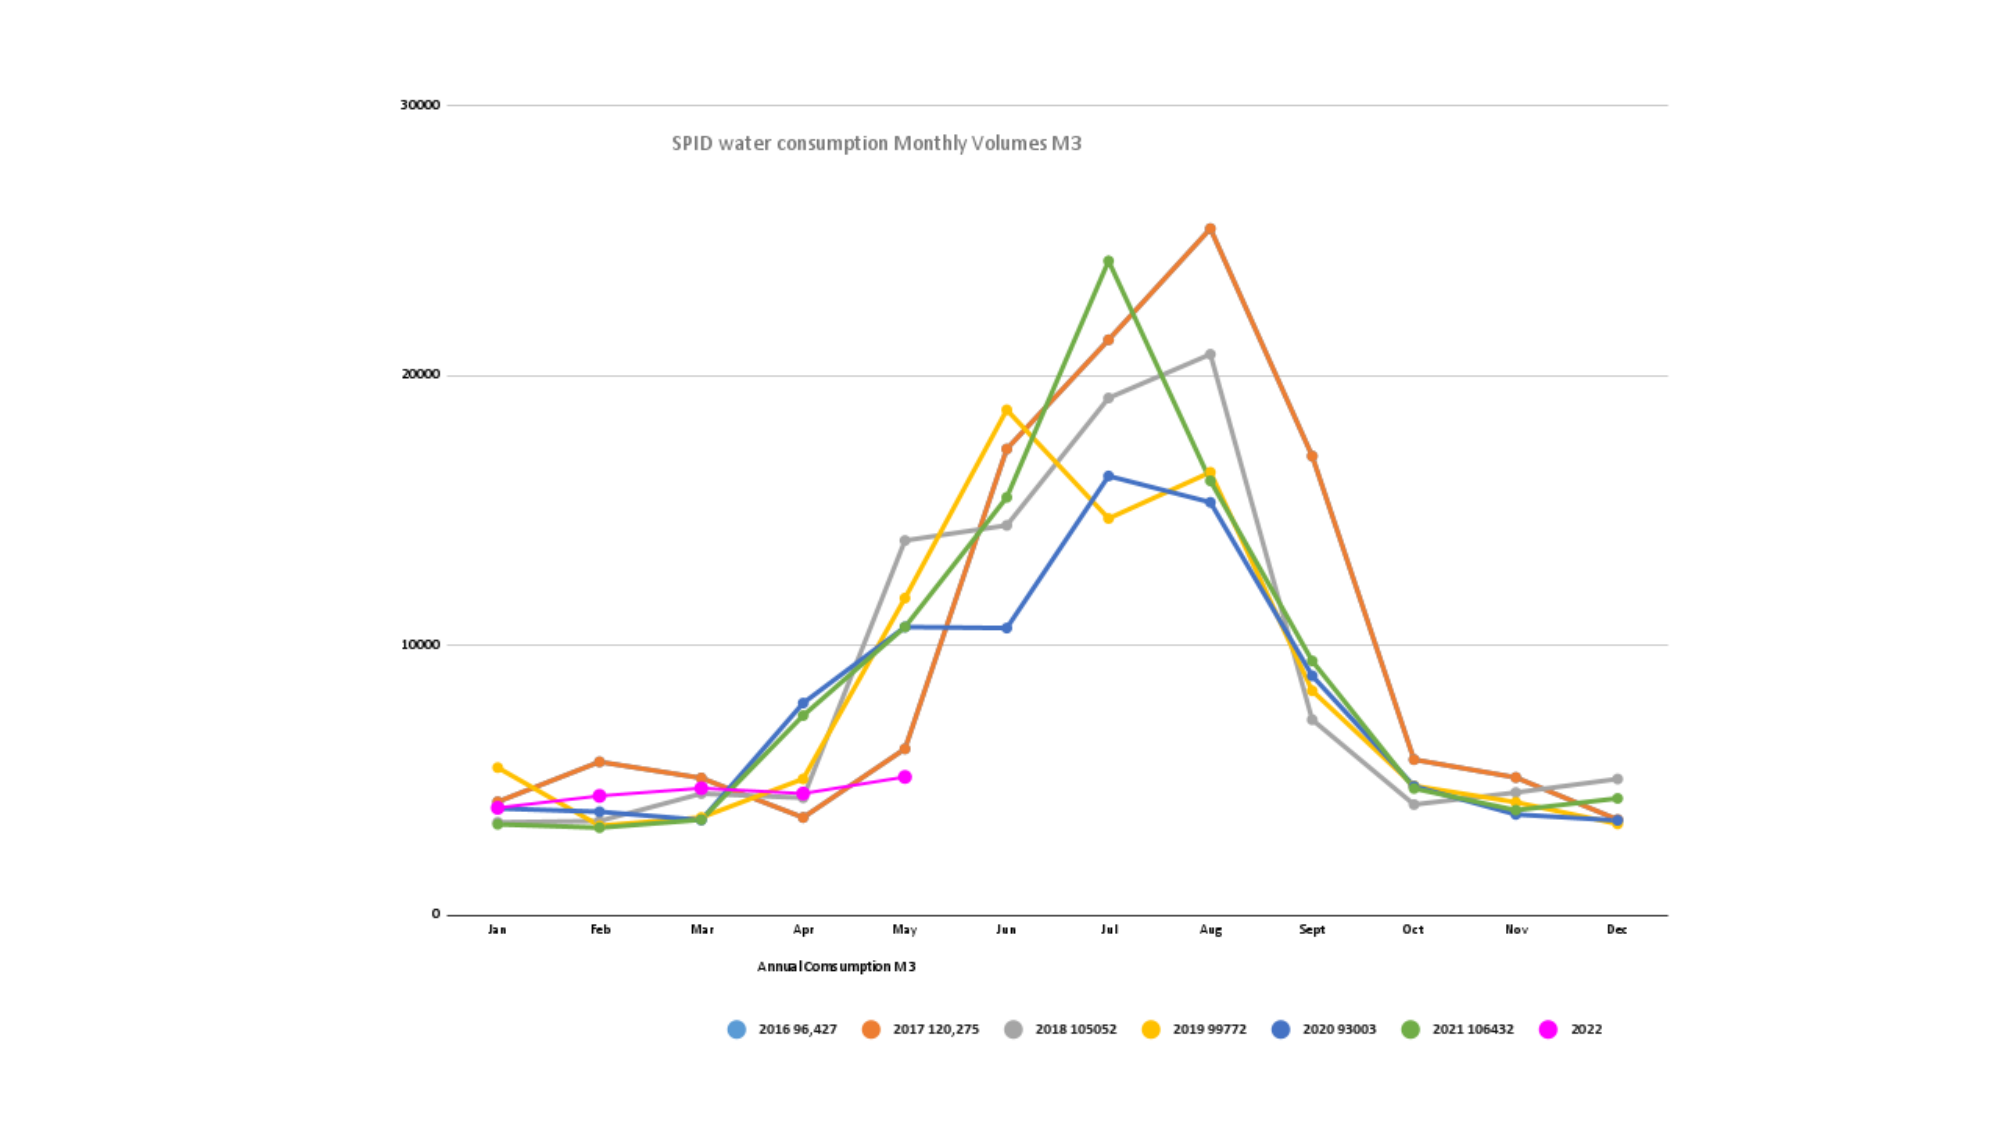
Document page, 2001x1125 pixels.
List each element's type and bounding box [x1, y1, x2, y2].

picture [323, 69, 1677, 1056]
